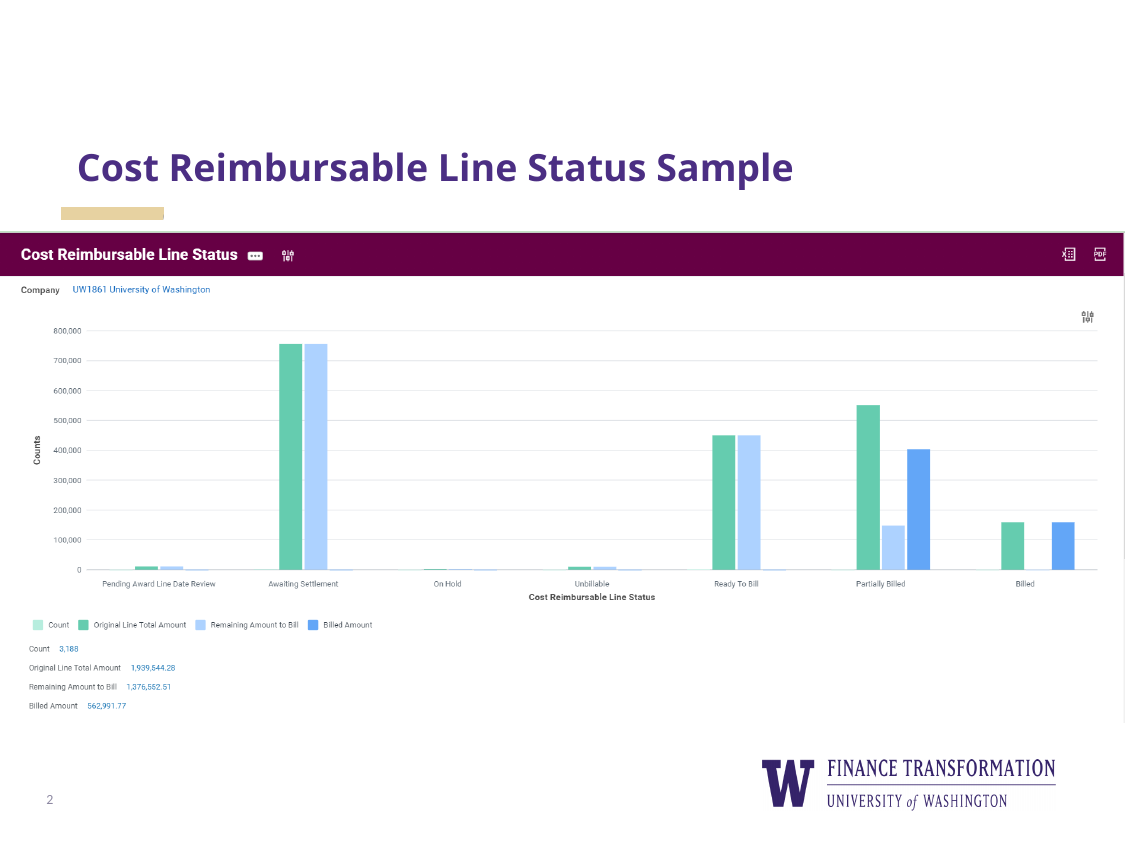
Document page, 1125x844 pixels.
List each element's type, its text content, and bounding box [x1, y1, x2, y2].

title Cost Reimbursable Line Status Sample [61, 130, 1056, 197]
picture [762, 759, 1056, 811]
picture [0, 230, 1125, 723]
picture [61, 207, 164, 220]
